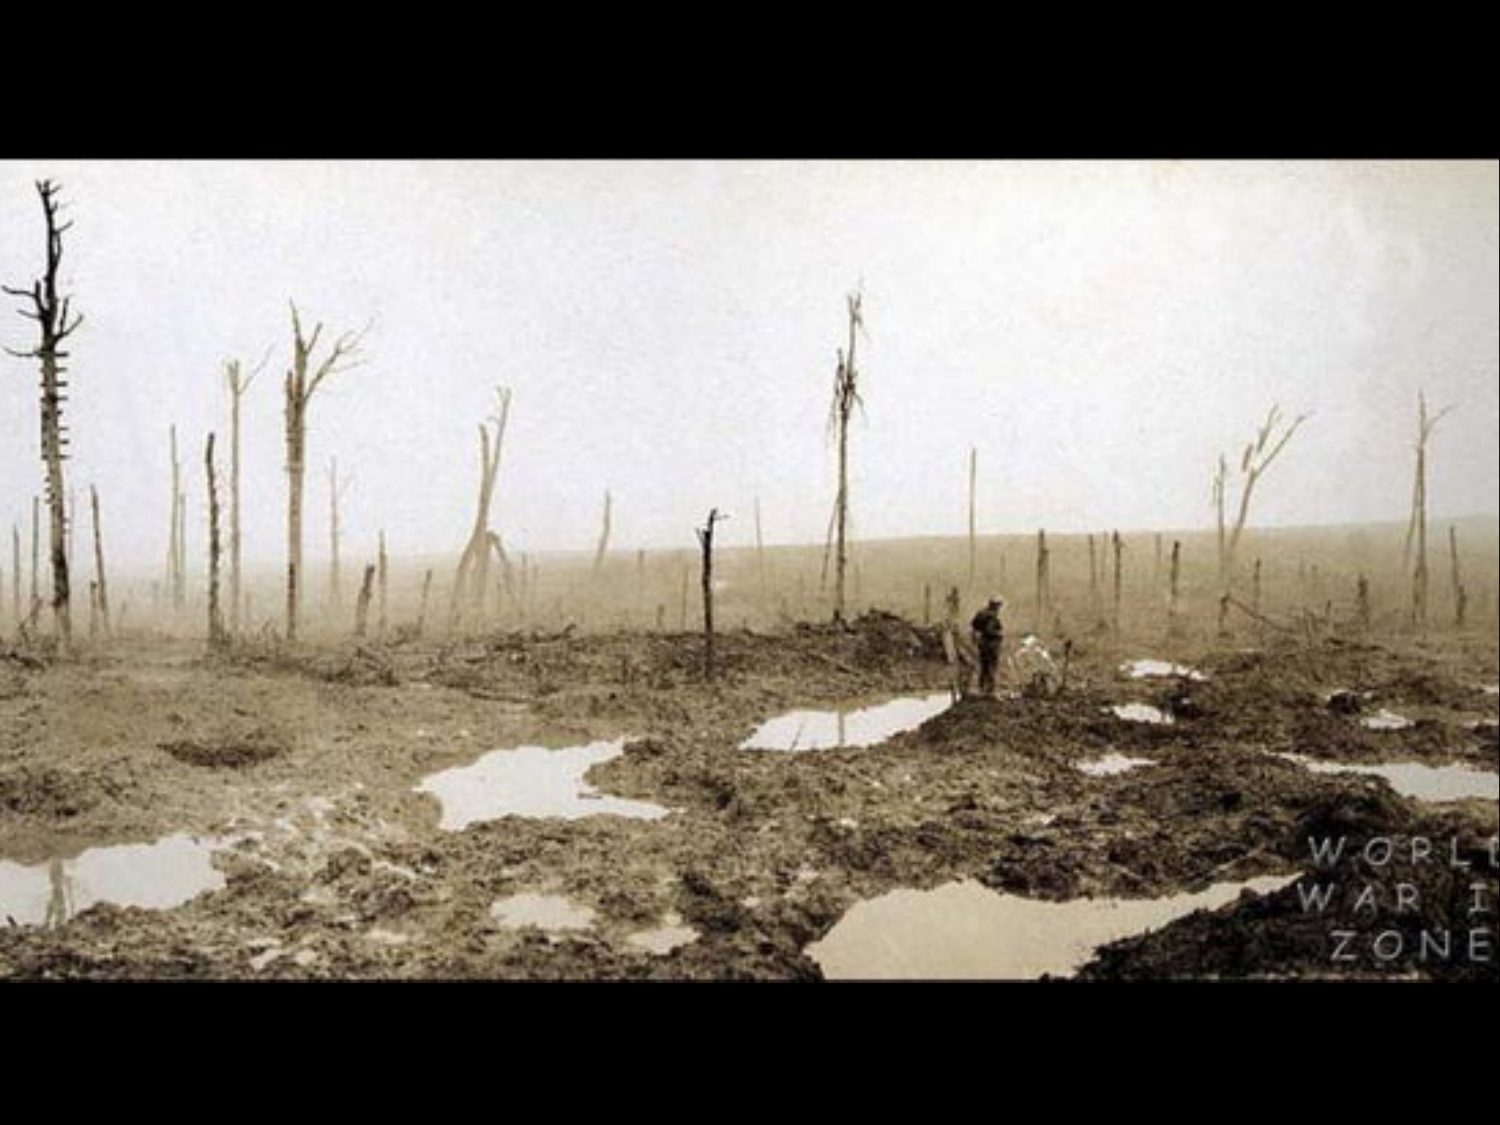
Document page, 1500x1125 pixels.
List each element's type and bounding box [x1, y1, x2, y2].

list [0, 158, 1500, 984]
